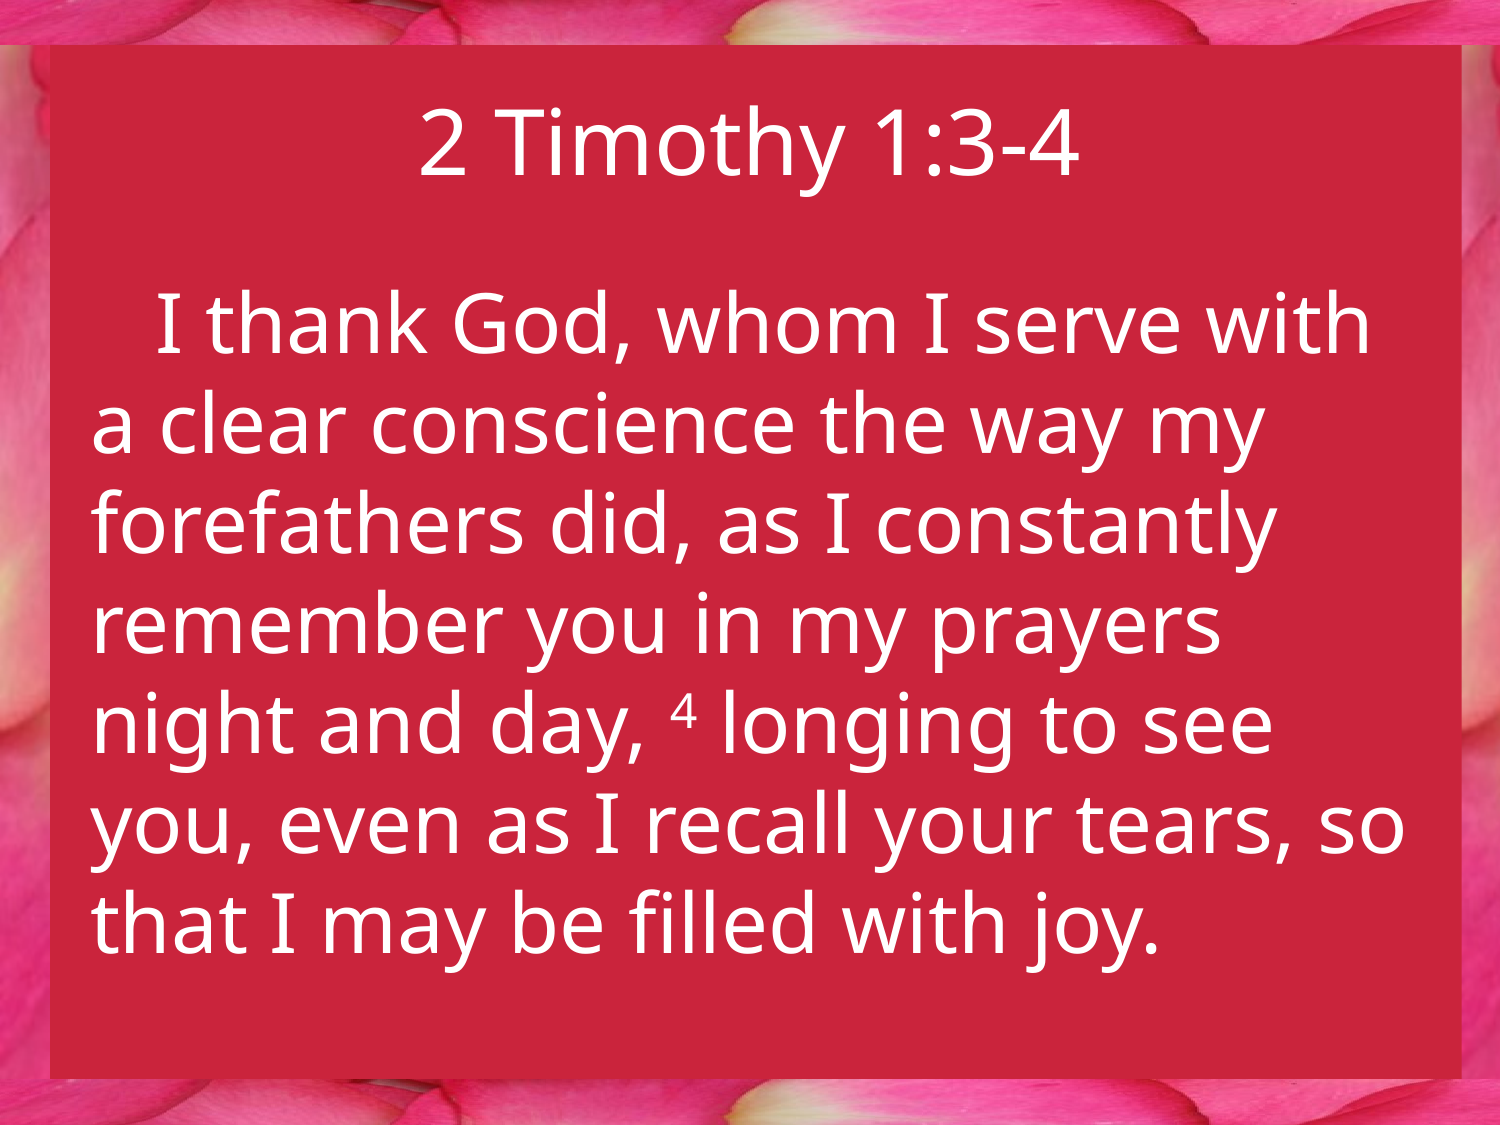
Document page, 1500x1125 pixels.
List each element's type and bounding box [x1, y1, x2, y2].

text_box [0, 0, 1500, 1125]
